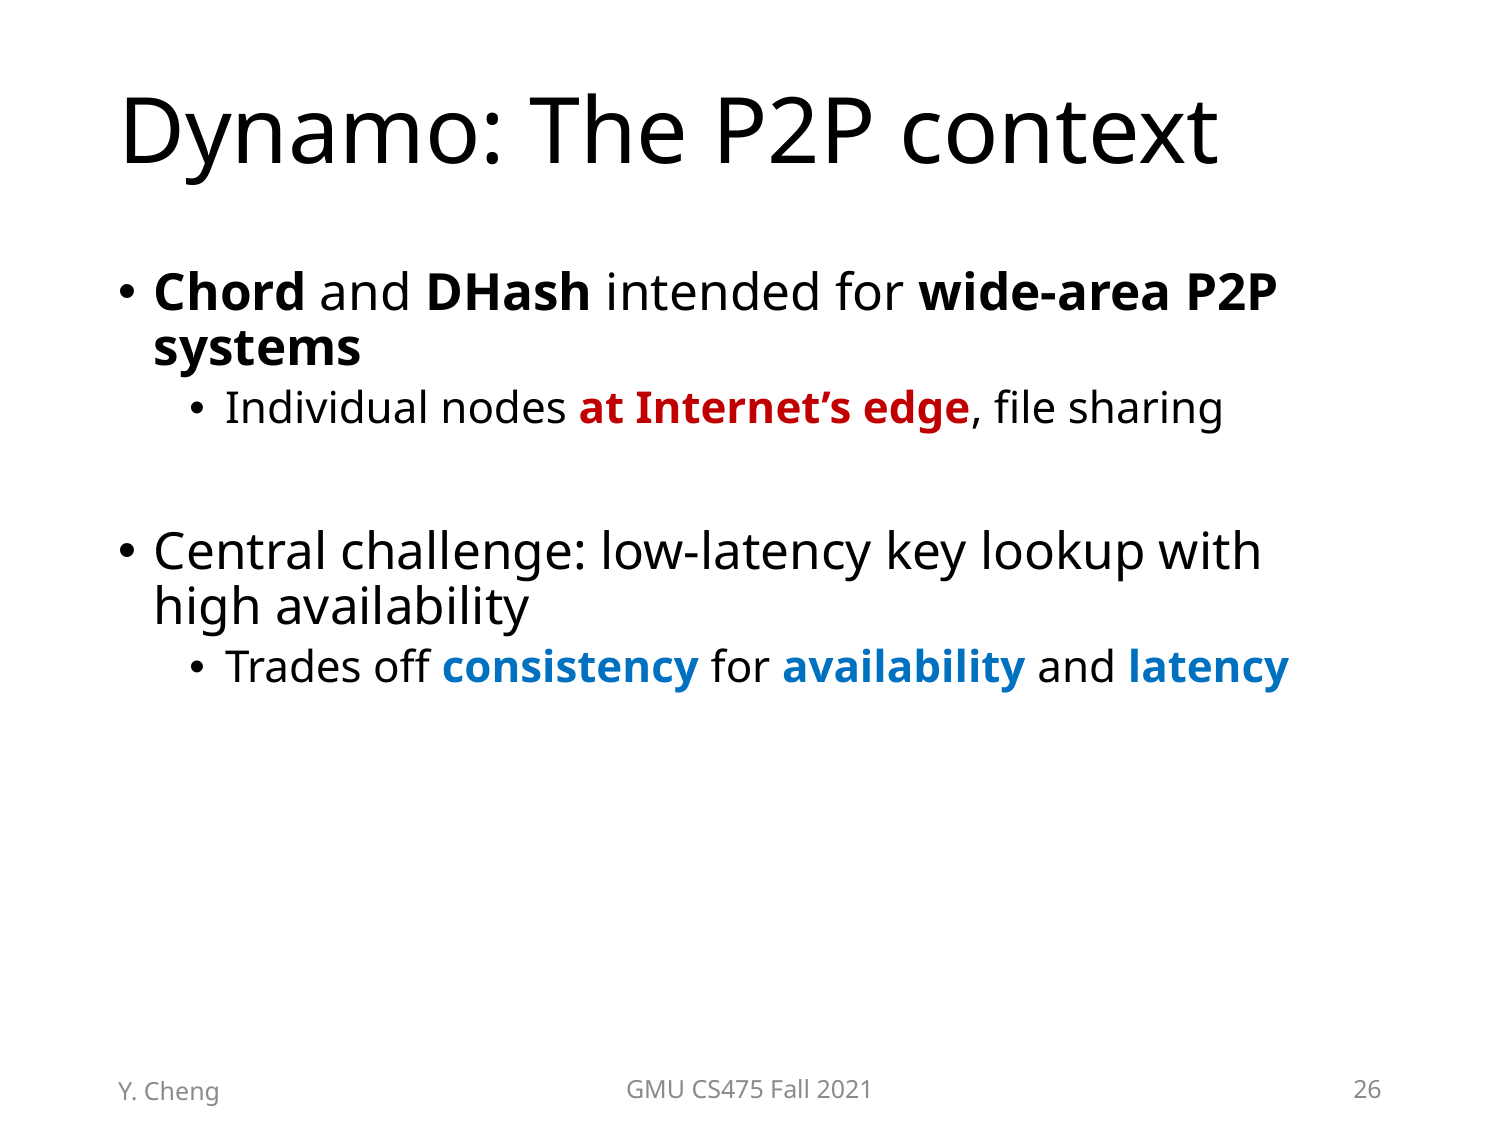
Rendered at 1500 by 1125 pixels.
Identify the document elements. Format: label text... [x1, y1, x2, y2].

footer GMU CS475 Fall 2021 [496, 1060, 1004, 1121]
list Chord and DHash intended for wide-area P2P systems Individual nodes at Internet’s edge, file sharing Central challenge: low-latency key lookup with high availability Trades off consistency for availability and latency [103, 258, 1397, 701]
slide_number 26 [1059, 1060, 1397, 1121]
slide_number Y. Cheng [103, 1060, 441, 1121]
title Dynamo: The P2P context [103, 25, 1397, 243]
